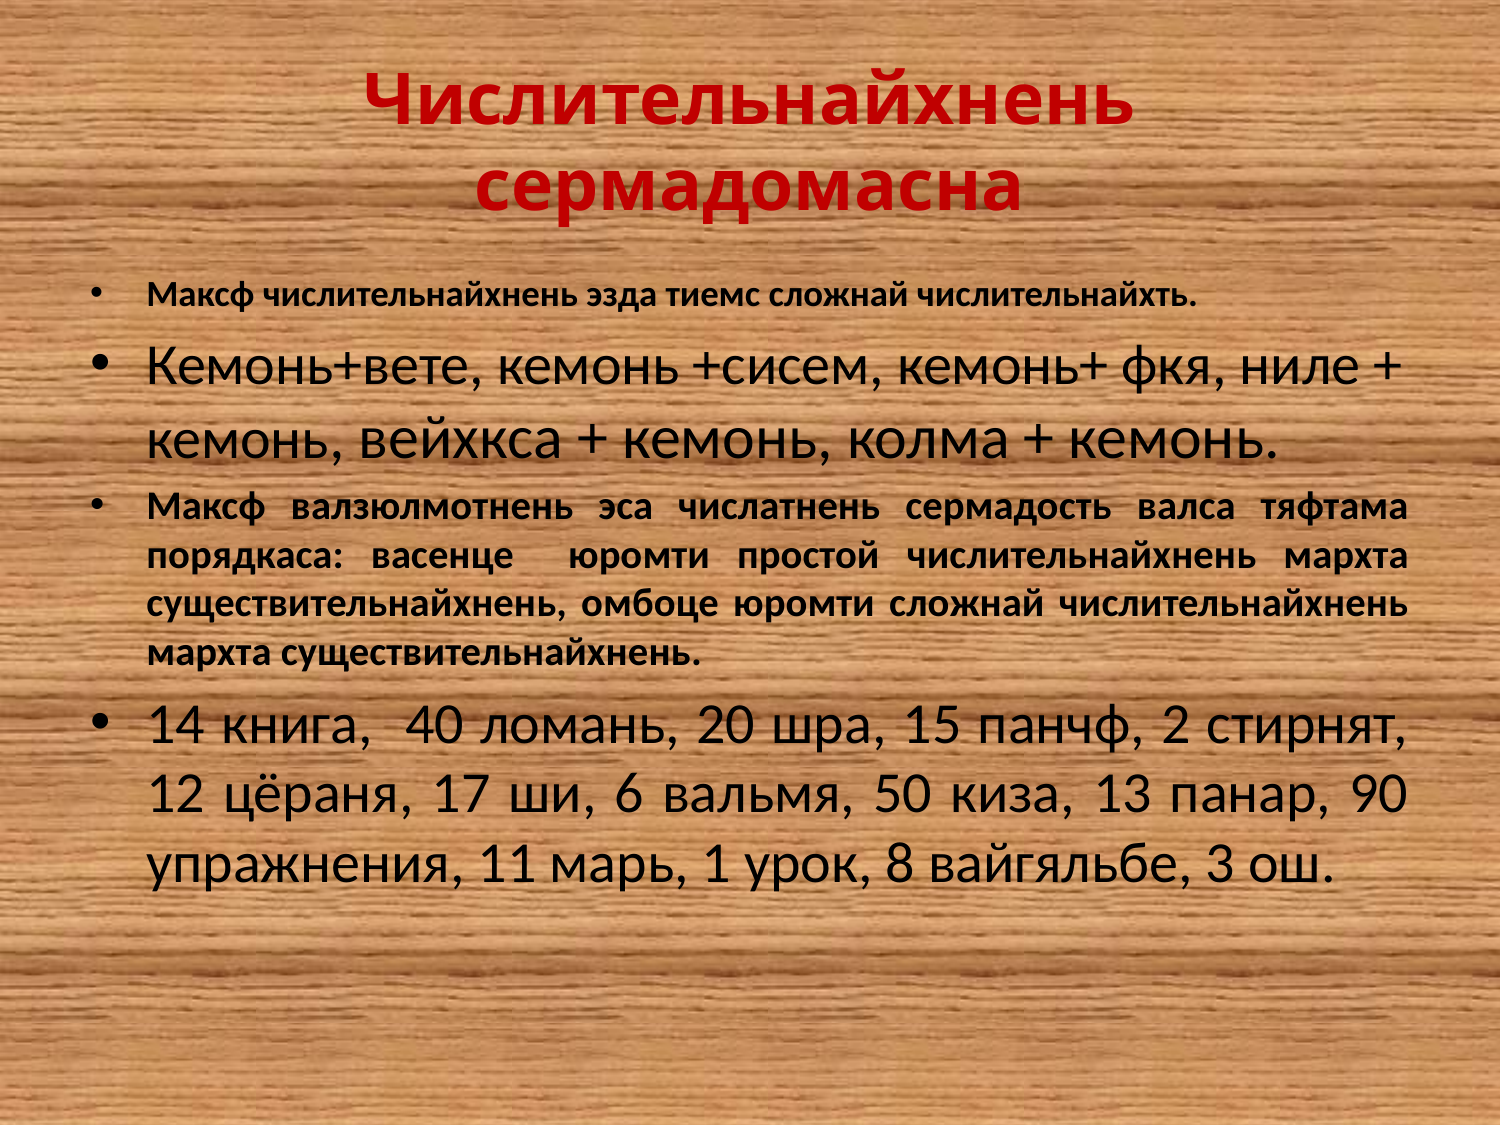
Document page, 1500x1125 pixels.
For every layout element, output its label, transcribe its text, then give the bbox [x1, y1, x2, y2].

picture [0, 0, 1500, 1125]
title Числительнайхнень сермадомасна [75, 45, 1425, 233]
list Максф числительнайхнень эзда тиемс сложнай числительнайхть. Кемонь+вете, кемонь +сисем, кемонь+ фкя, ниле + кемонь, вейхкса + кемонь, колма + кемонь. Максф валзюлмотнень эса числатнень сермадость валса тяфтама порядкаса: васенце юромти простой числительнайхнень мархта существительнайхнень, омбоце юромти сложнай числительнайхнень мархта существительнайхнень. 14 книга, 40 ломань, 20 шра, 15 панчф, 2 стирнят, 12 цёраня, 17 ши, 6 вальмя, 50 киза, 13 панар, 90 упражнения, 11 марь, 1 урок, 8 вайгяльбе, 3 ош. [75, 262, 1425, 1005]
